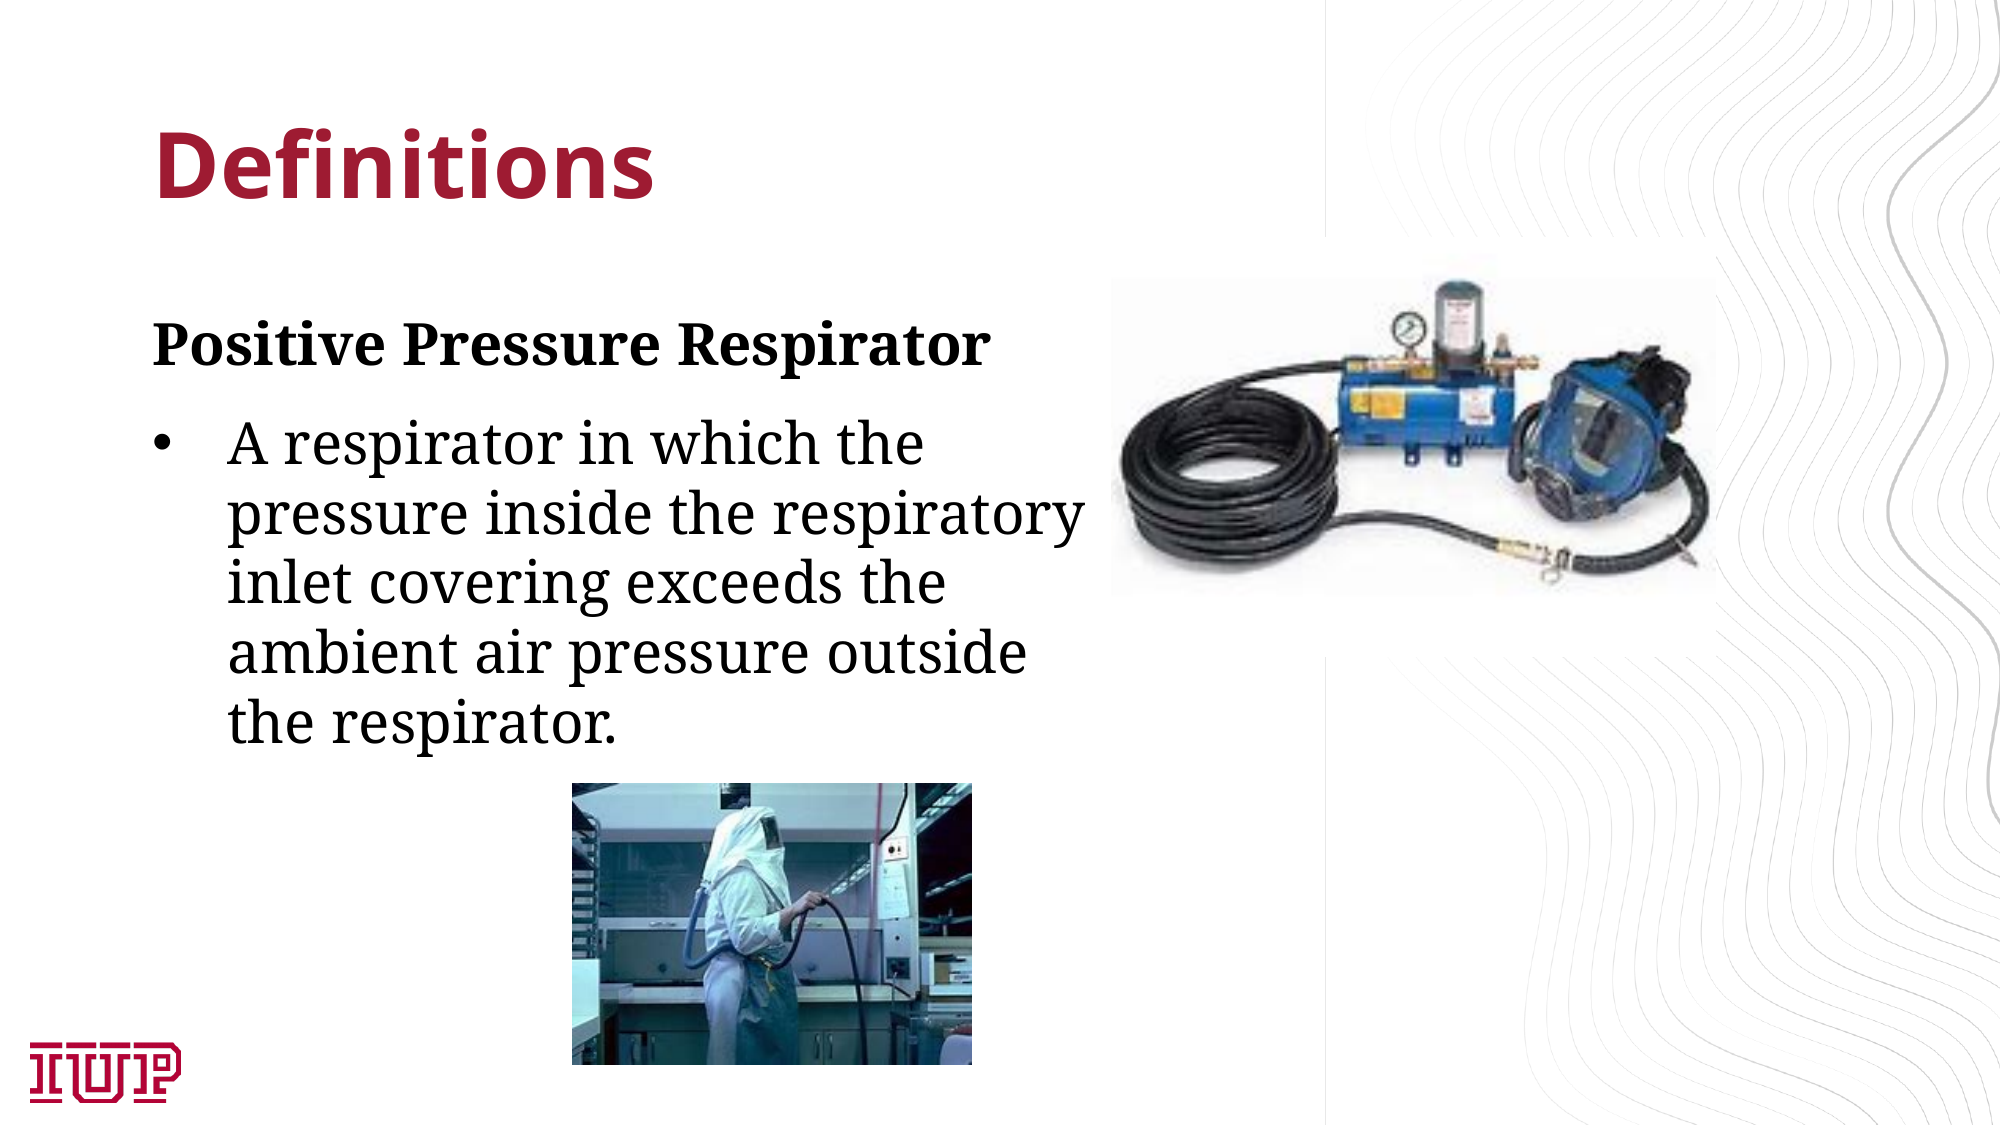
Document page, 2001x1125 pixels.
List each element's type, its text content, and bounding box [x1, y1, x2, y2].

picture [1111, 0, 2000, 1125]
text_box Positive Pressure Respirator A respirator in which the pressure inside the respiratory inlet covering exceeds the ambient air pressure outside the respirator. [137, 299, 1112, 1014]
picture [773, 1058, 785, 1065]
title Definitions [137, 59, 1863, 278]
picture [572, 783, 972, 1065]
